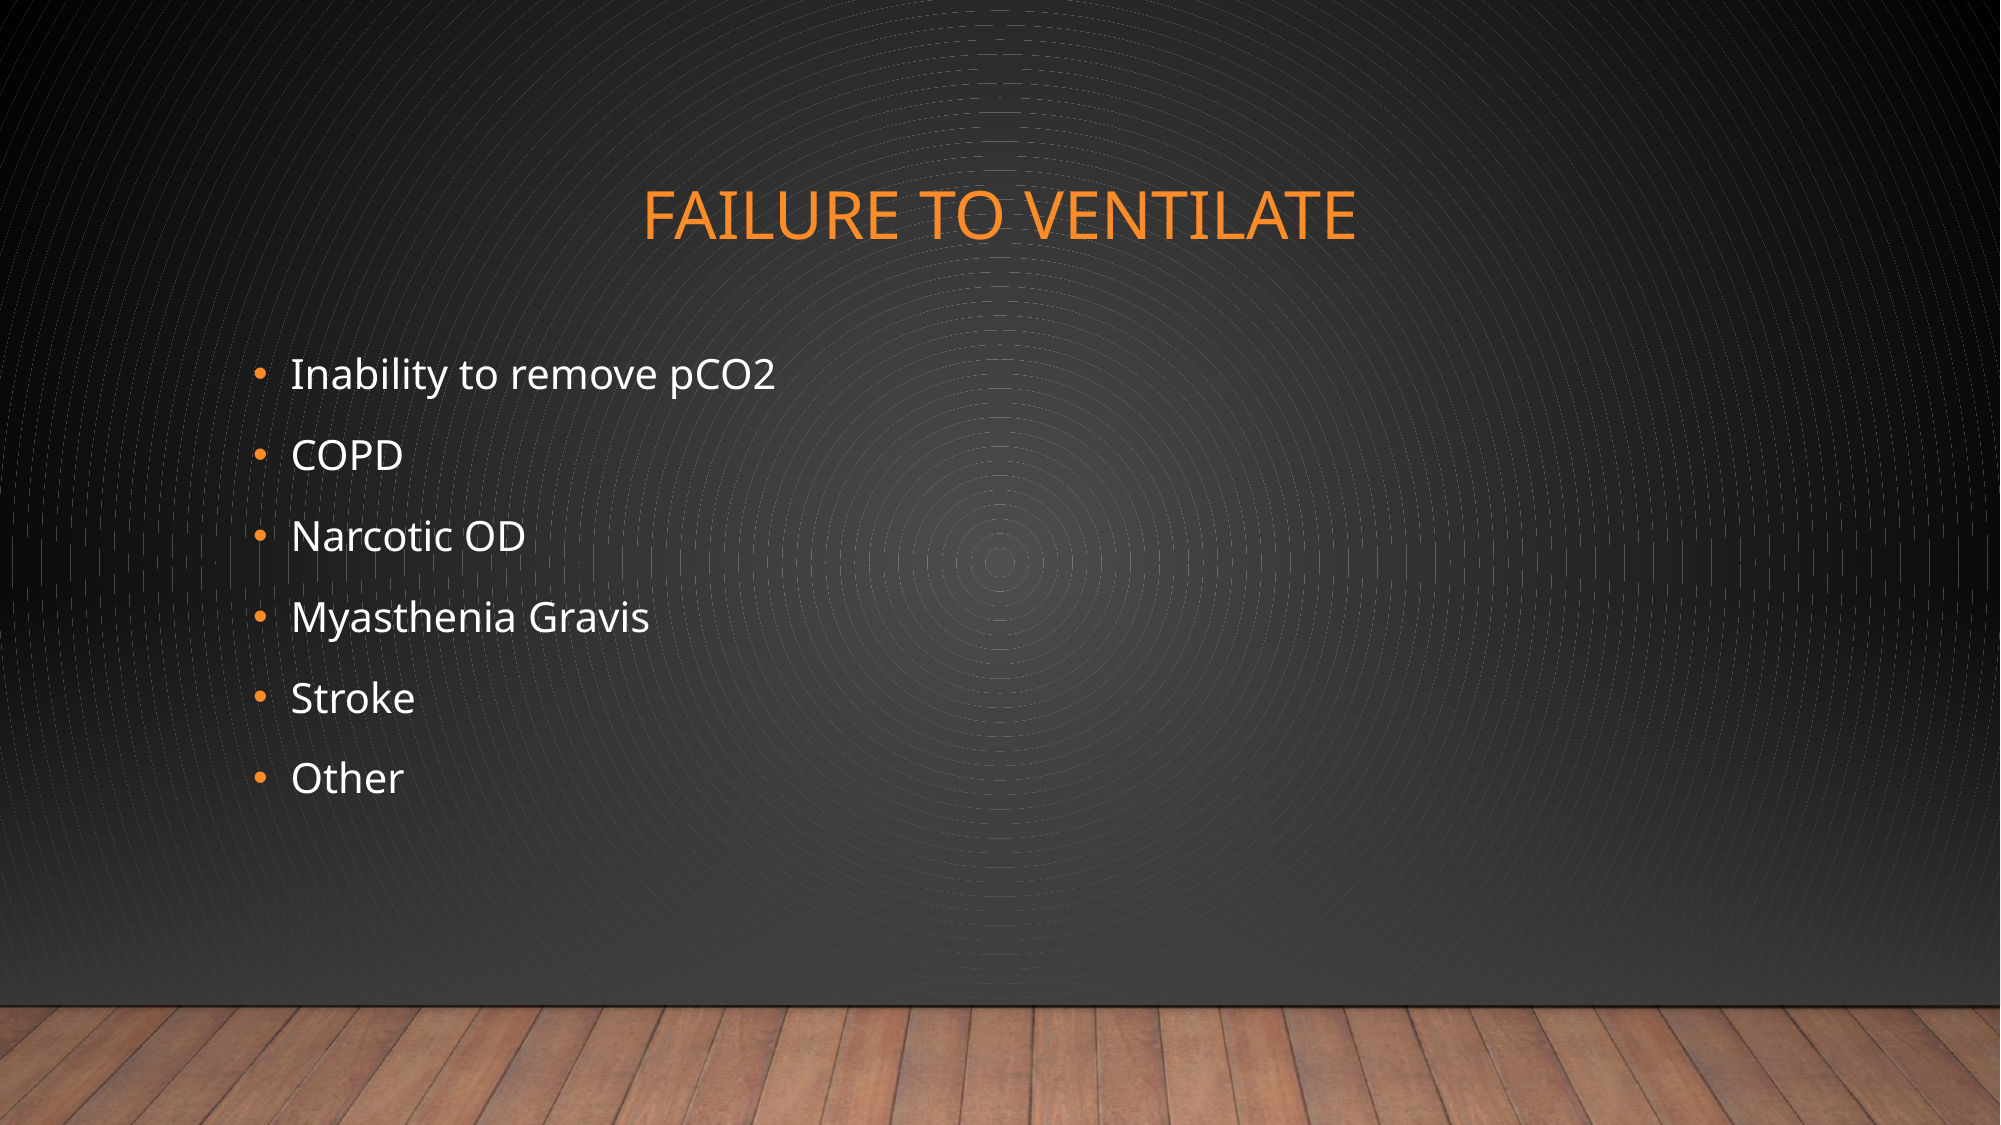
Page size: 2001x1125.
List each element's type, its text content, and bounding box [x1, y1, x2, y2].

picture [0, 1005, 2000, 1125]
title Failure to Ventilate [238, 131, 1763, 305]
list Inability to remove pCO2 COPD Narcotic OD Myasthenia Gravis Stroke Other [238, 330, 1763, 897]
